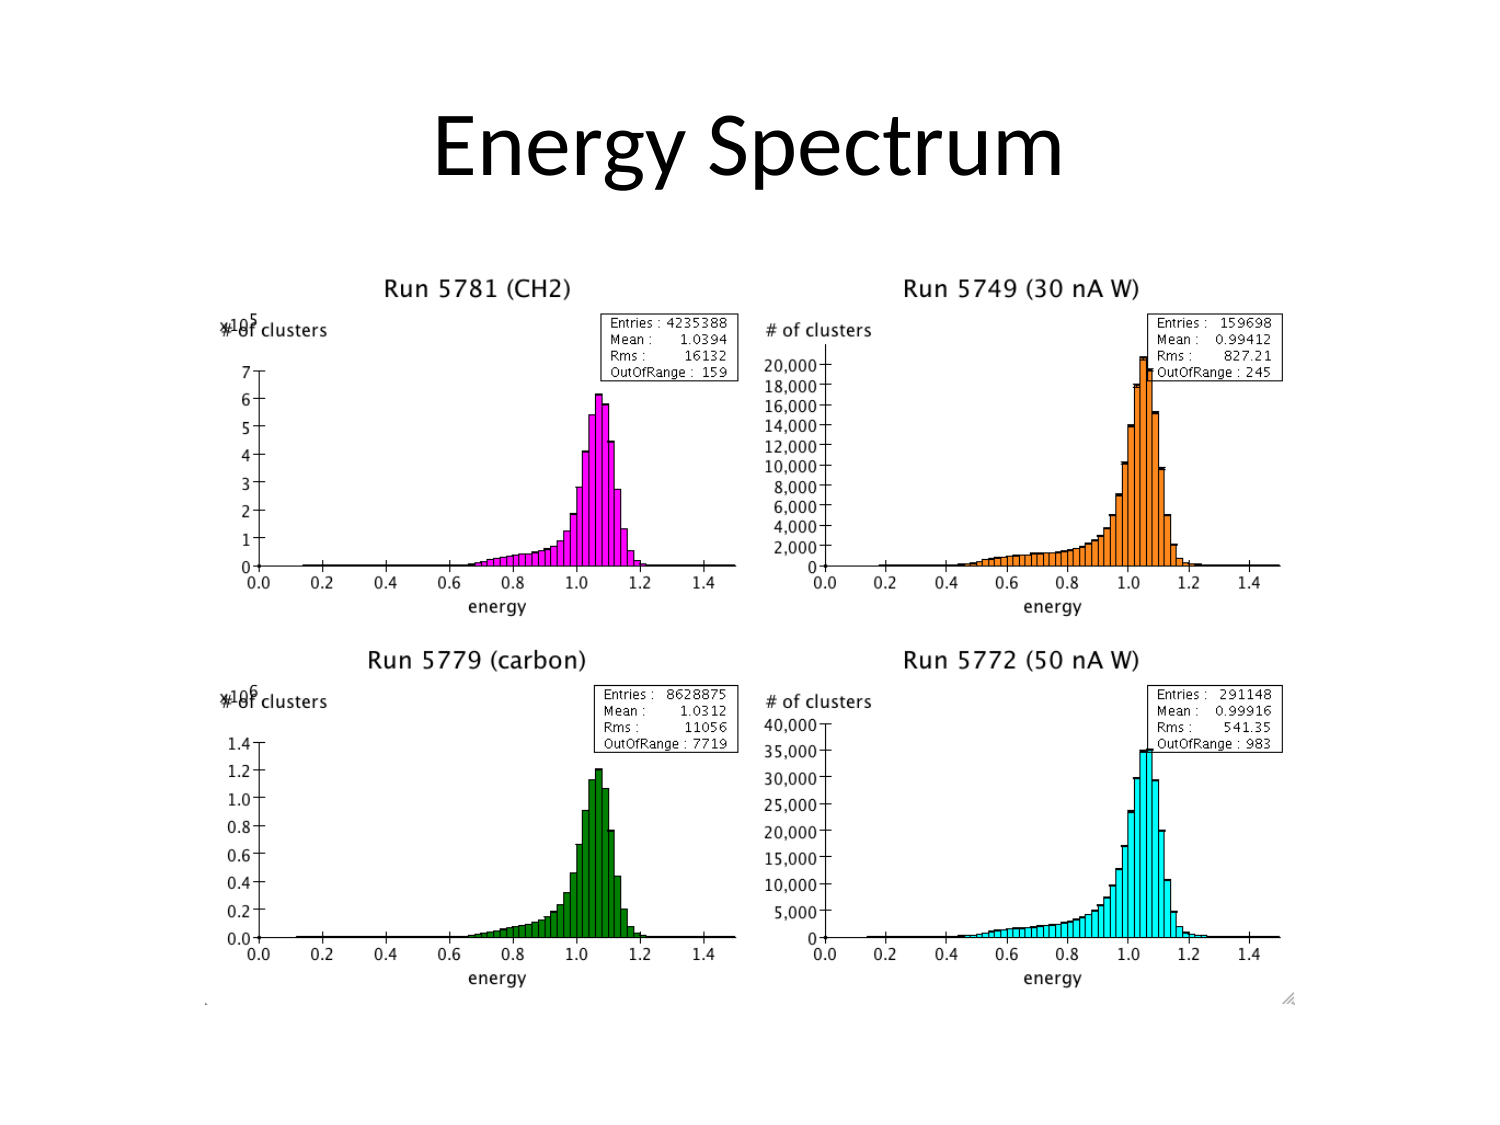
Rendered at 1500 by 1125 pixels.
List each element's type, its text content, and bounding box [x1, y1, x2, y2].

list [204, 262, 1295, 1006]
title Energy Spectrum [75, 45, 1425, 233]
